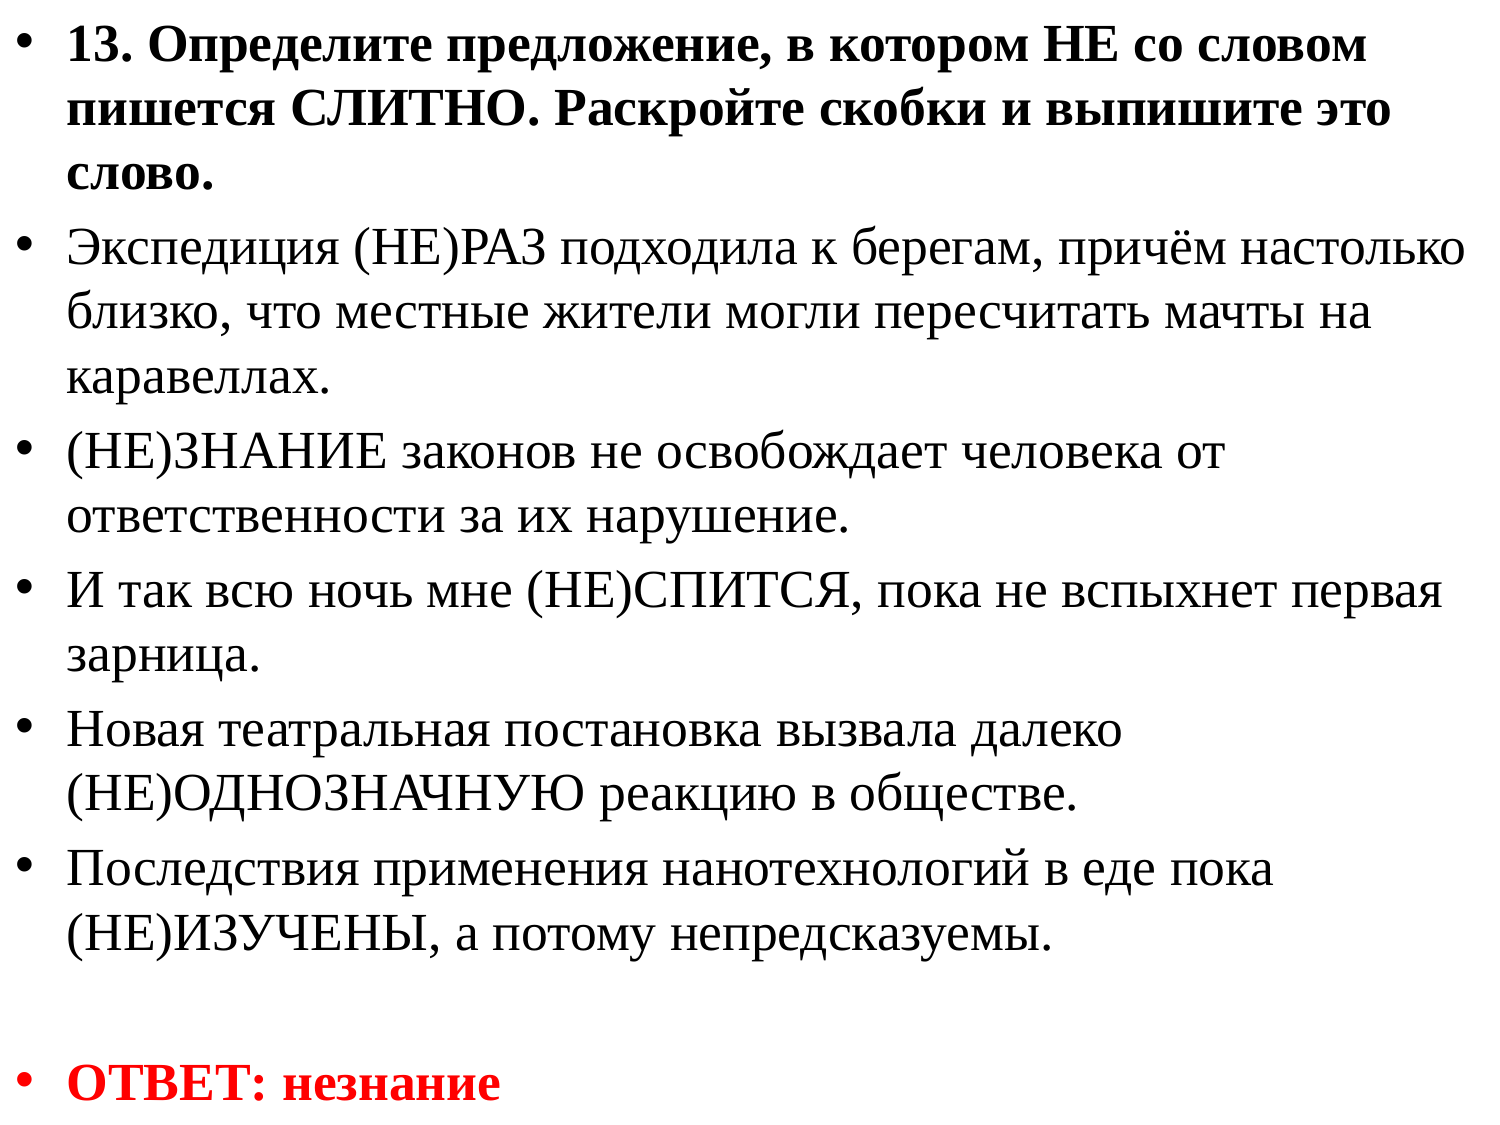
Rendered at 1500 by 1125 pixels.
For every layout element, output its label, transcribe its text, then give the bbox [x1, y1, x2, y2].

list 13. Определите предложение, в котором НЕ со словом пишется СЛИТНО. Раскройте скобки и выпишите это слово. Экспедиция (НЕ)РАЗ подходила к берегам, причём настолько близко, что местные жители могли пересчитать мачты на каравеллах. (НЕ)ЗНАНИЕ законов не освобождает человека от ответственности за их нарушение. И так всю ночь мне (НЕ)СПИТСЯ, пока не вспыхнет первая зарница. Новая театральная постановка вызвала далеко (НЕ)ОДНОЗНАЧНУЮ реакцию в обществе. Последствия применения нанотехнологий в еде пока (НЕ)ИЗУЧЕНЫ, а потому непредсказуемы. ОТВЕТ: незнание [0, 0, 1500, 1125]
